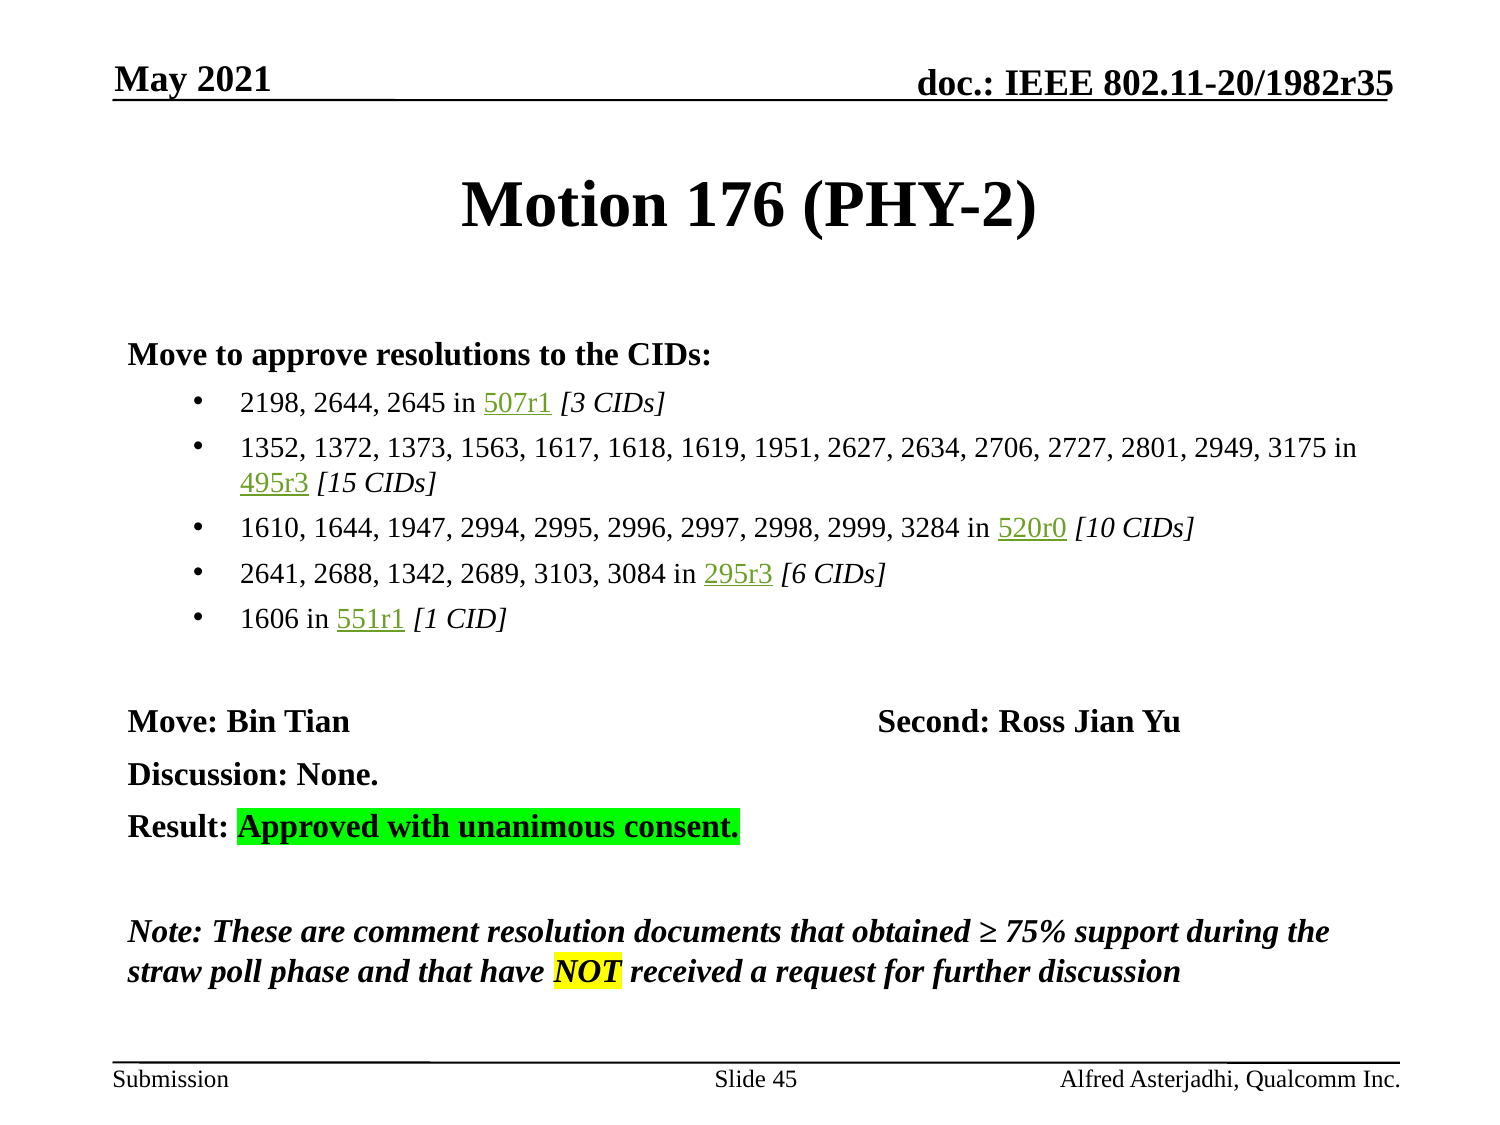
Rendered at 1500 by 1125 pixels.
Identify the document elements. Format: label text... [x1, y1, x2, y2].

list Move to approve resolutions to the CIDs: 2198, 2644, 2645 in 507r1 [3 CIDs] 1352, 1372, 1373, 1563, 1617, 1618, 1619, 1951, 2627, 2634, 2706, 2727, 2801, 2949, 3175 in 495r3 [15 CIDs] 1610, 1644, 1947, 2994, 2995, 2996, 2997, 2998, 2999, 3284 in 520r0 [10 CIDs] 2641, 2688, 1342, 2689, 3103, 3084 in 295r3 [6 CIDs] 1606 in 551r1 [1 CID] Move: Bin Tian Second: Ross Jian Yu Discussion: None. Result: Approved with unanimous consent. Note: These are comment resolution documents that obtained ≥ 75% support during the straw poll phase and that have NOT received a request for further discussion [112, 324, 1388, 1063]
footer Alfred Asterjadhi, Qualcomm Inc. [878, 1061, 1402, 1093]
slide_number Slide 45 [712, 1061, 800, 1123]
title Motion 176 (PHY-2) [112, 112, 1388, 288]
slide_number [114, 54, 423, 100]
